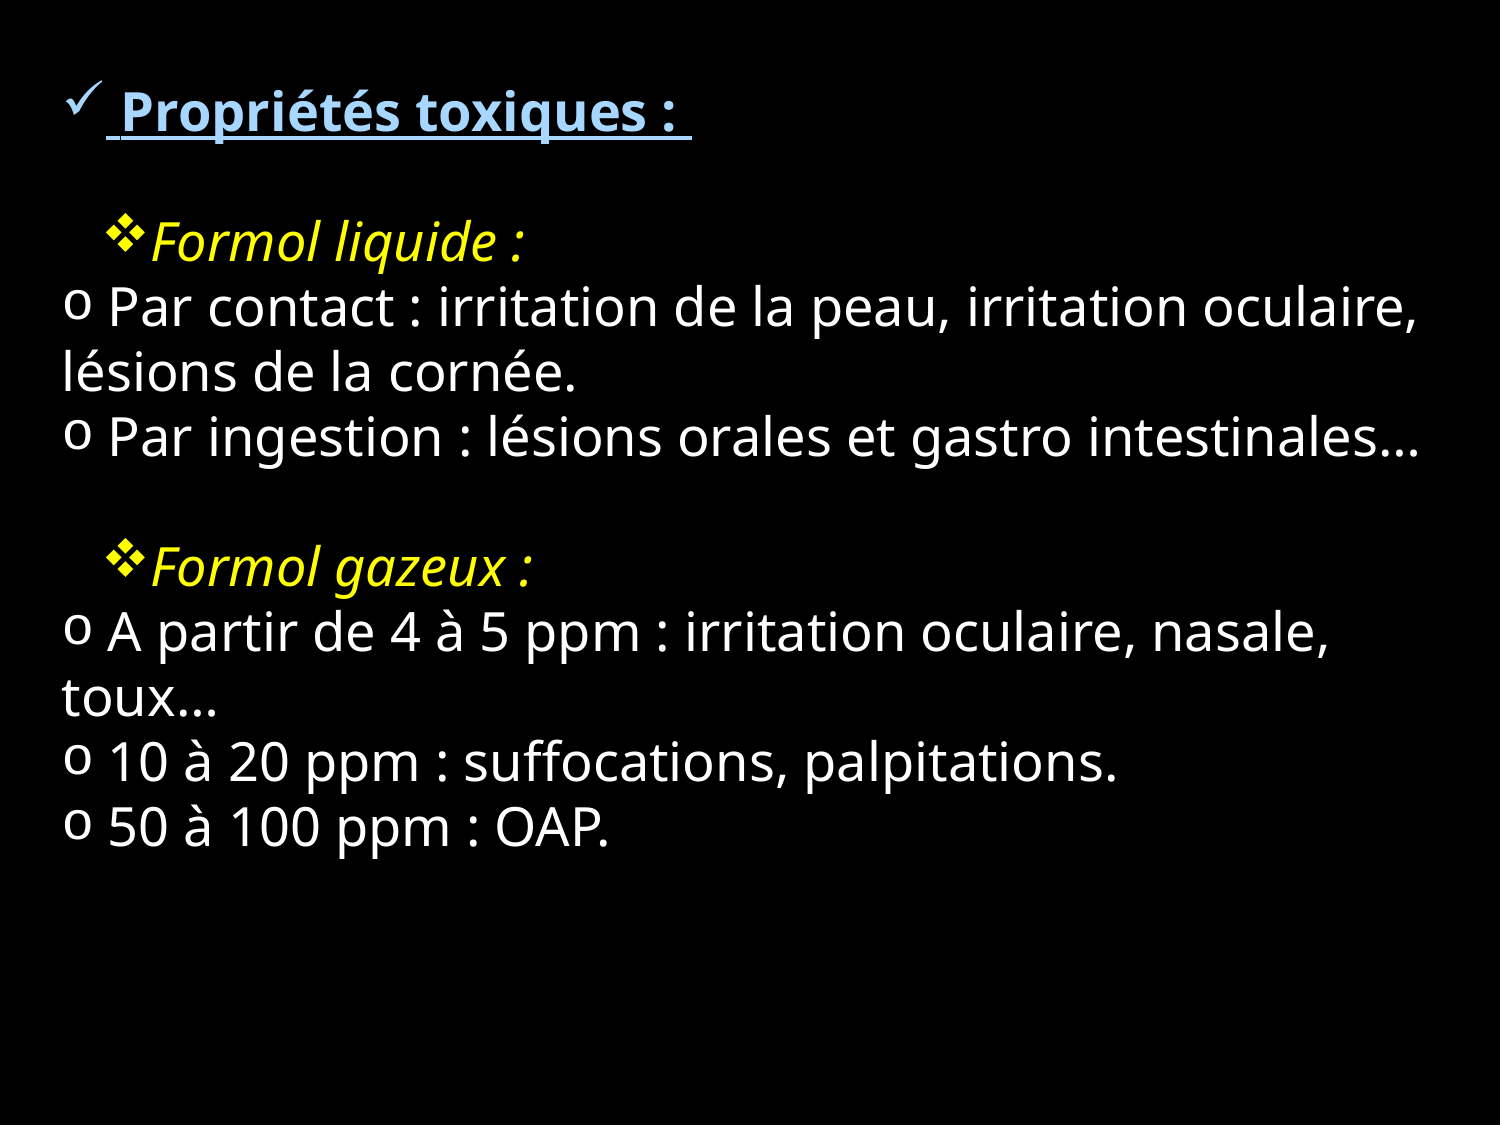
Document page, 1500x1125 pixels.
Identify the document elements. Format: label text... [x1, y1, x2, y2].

text_box Propriétés toxiques : Formol liquide : Par contact : irritation de la peau, irritation oculaire, lésions de la cornée. Par ingestion : lésions orales et gastro intestinales… Formol gazeux : A partir de 4 à 5 ppm : irritation oculaire, nasale, toux… 10 à 20 ppm : suffocations, palpitations. 50 à 100 ppm : OAP. [46, 70, 1442, 930]
